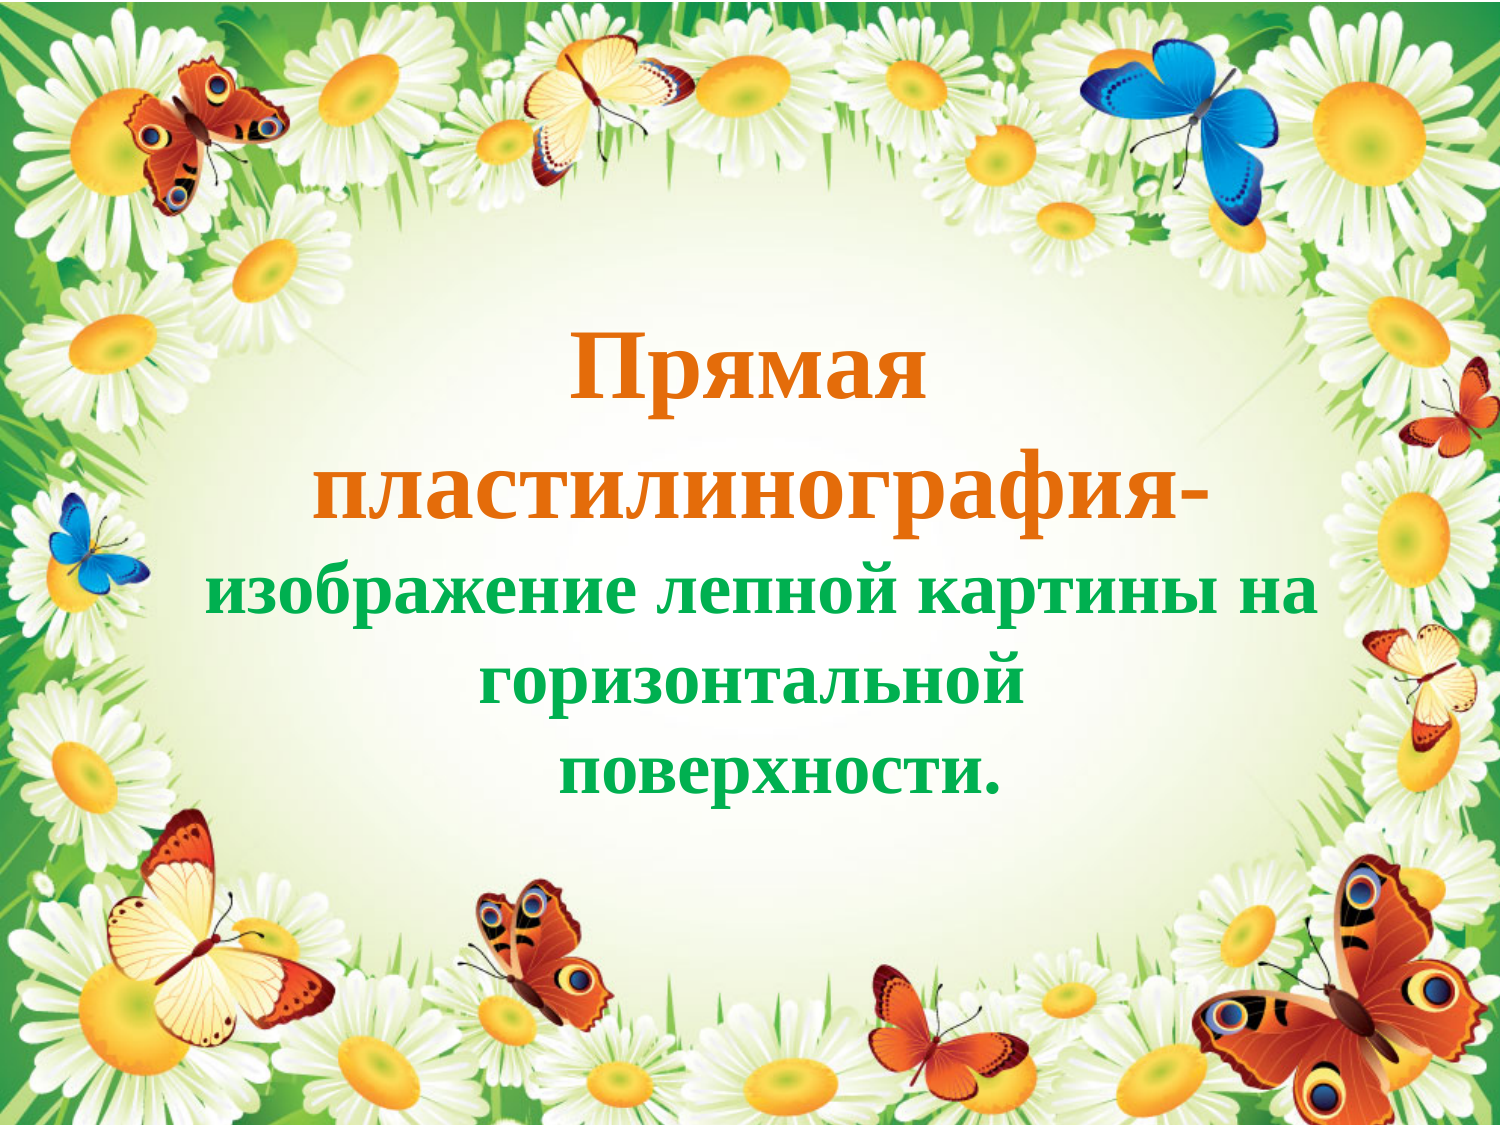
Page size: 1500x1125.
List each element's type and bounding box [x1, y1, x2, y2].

list [0, 1, 1500, 1125]
